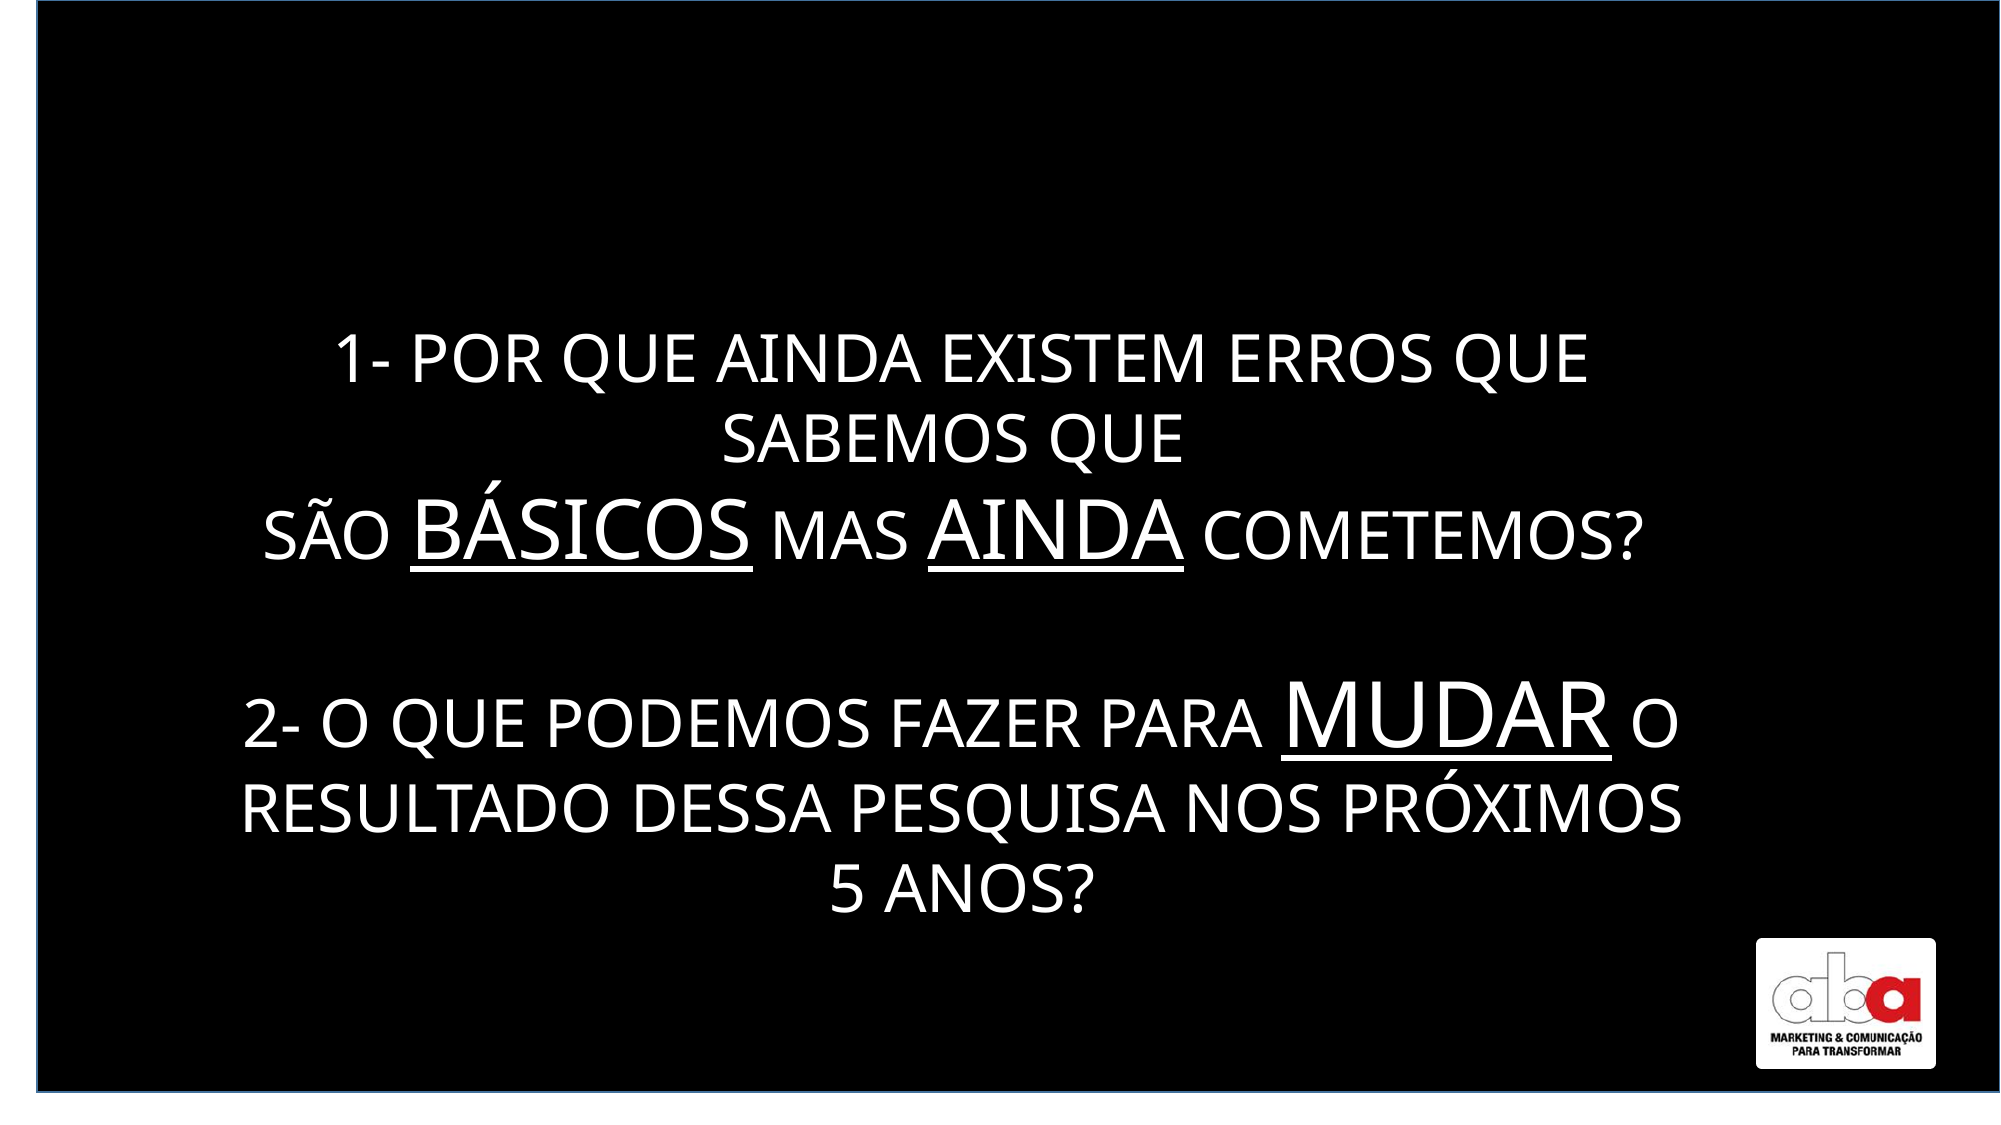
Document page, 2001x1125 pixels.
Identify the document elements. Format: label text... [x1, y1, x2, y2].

text_box [36, 0, 2000, 1093]
text_box 1- POR QUE AINDA EXISTEM ERROS QUE SABEMOS QUE SÃO BÁSICOS MAS AINDA COMETEMOS? 2- O QUE PODEMOS FAZER PARA MUDAR O RESULTADO DESSA PESQUISA NOS PRÓXIMOS 5 ANOS? [204, 308, 1720, 1034]
picture [1768, 950, 1924, 1057]
